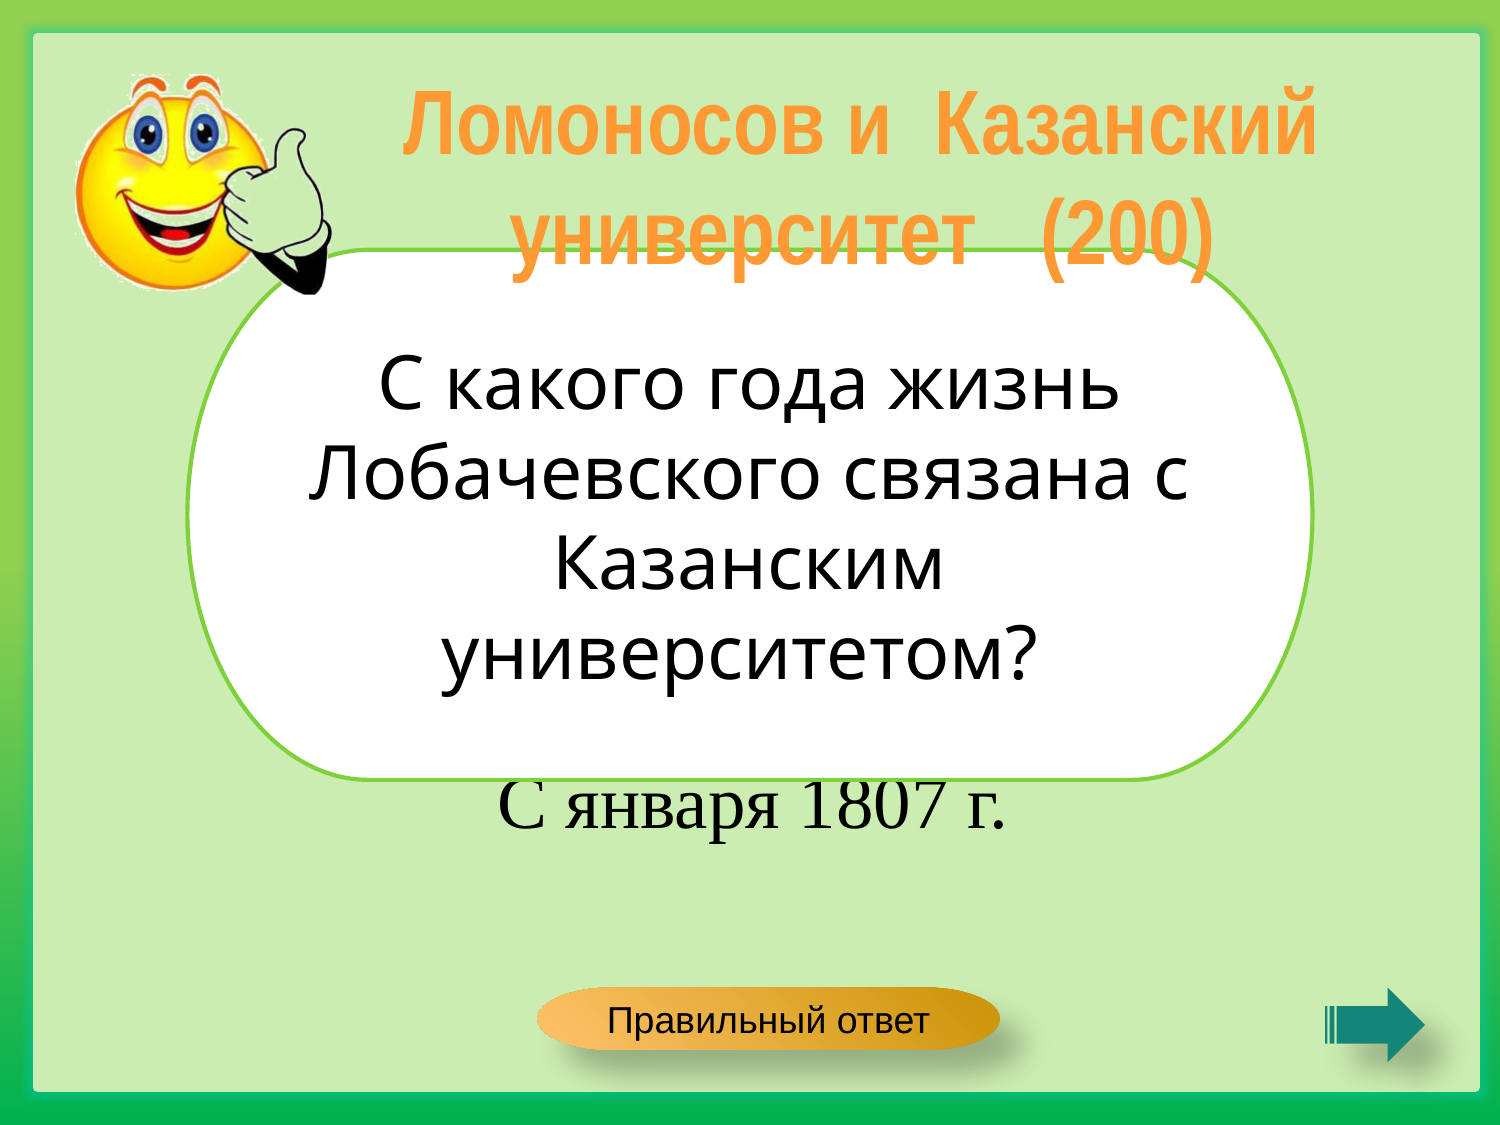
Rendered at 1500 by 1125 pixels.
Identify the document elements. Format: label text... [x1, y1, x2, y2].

text_box [1336, 987, 1426, 1063]
text_box [1329, 1006, 1335, 1044]
picture [74, 74, 332, 295]
text_box Ломоносов и Казанский университет (200) [374, 120, 1350, 225]
text_box Правильный ответ [537, 987, 1000, 1050]
text_box С какого года жизнь Лобачевского связана с Казанским университетом? [185, 247, 1315, 782]
text_box С января 1807 г. [249, 746, 1275, 851]
